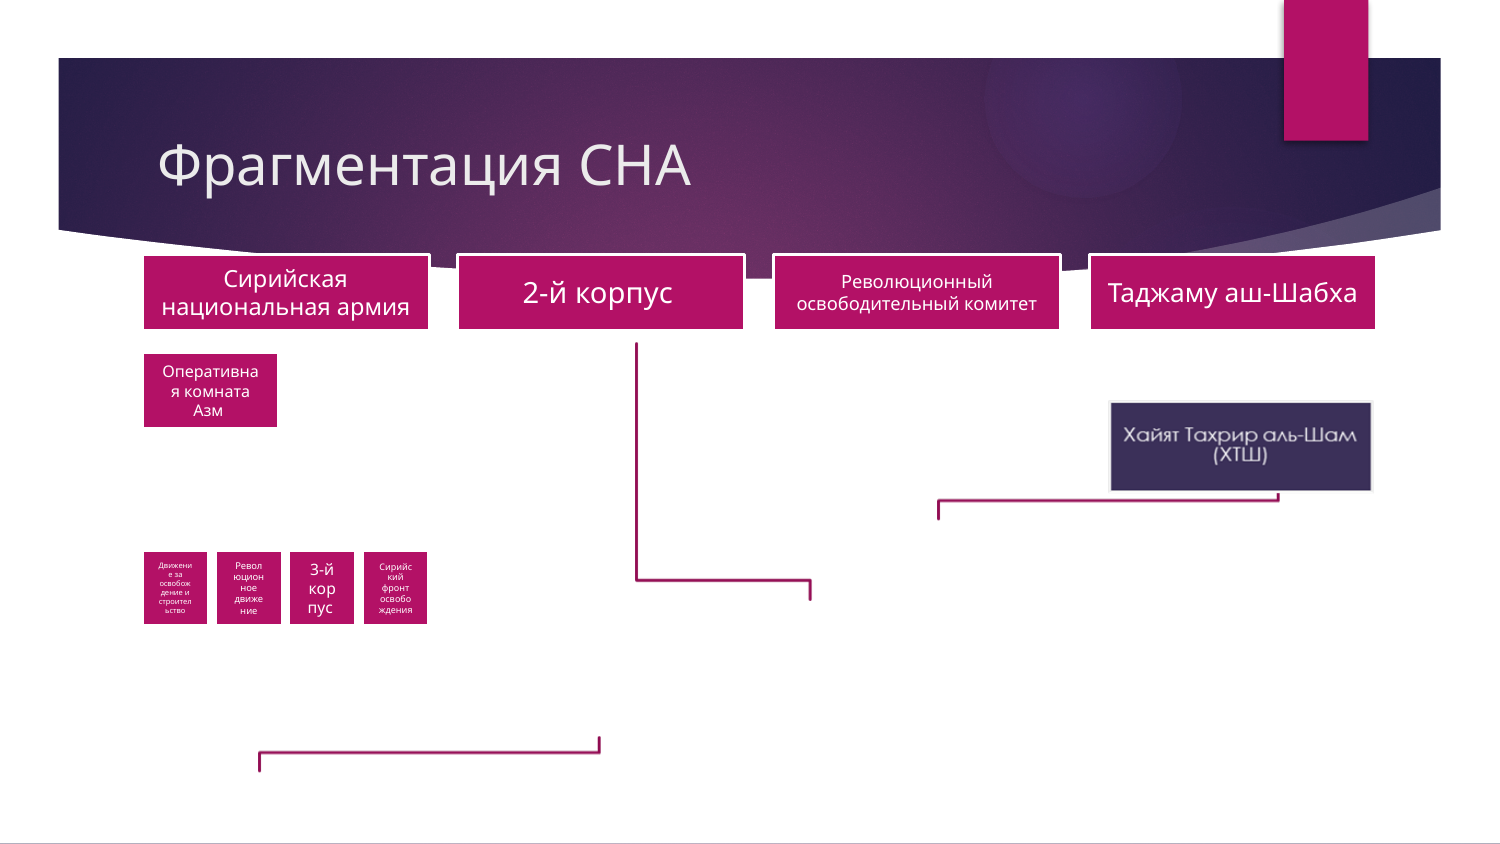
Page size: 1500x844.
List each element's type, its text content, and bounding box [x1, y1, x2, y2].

title Фрагментация СНА [142, 119, 1220, 207]
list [141, 254, 1377, 824]
picture [634, 342, 813, 601]
picture [937, 400, 1375, 521]
picture [258, 735, 601, 773]
